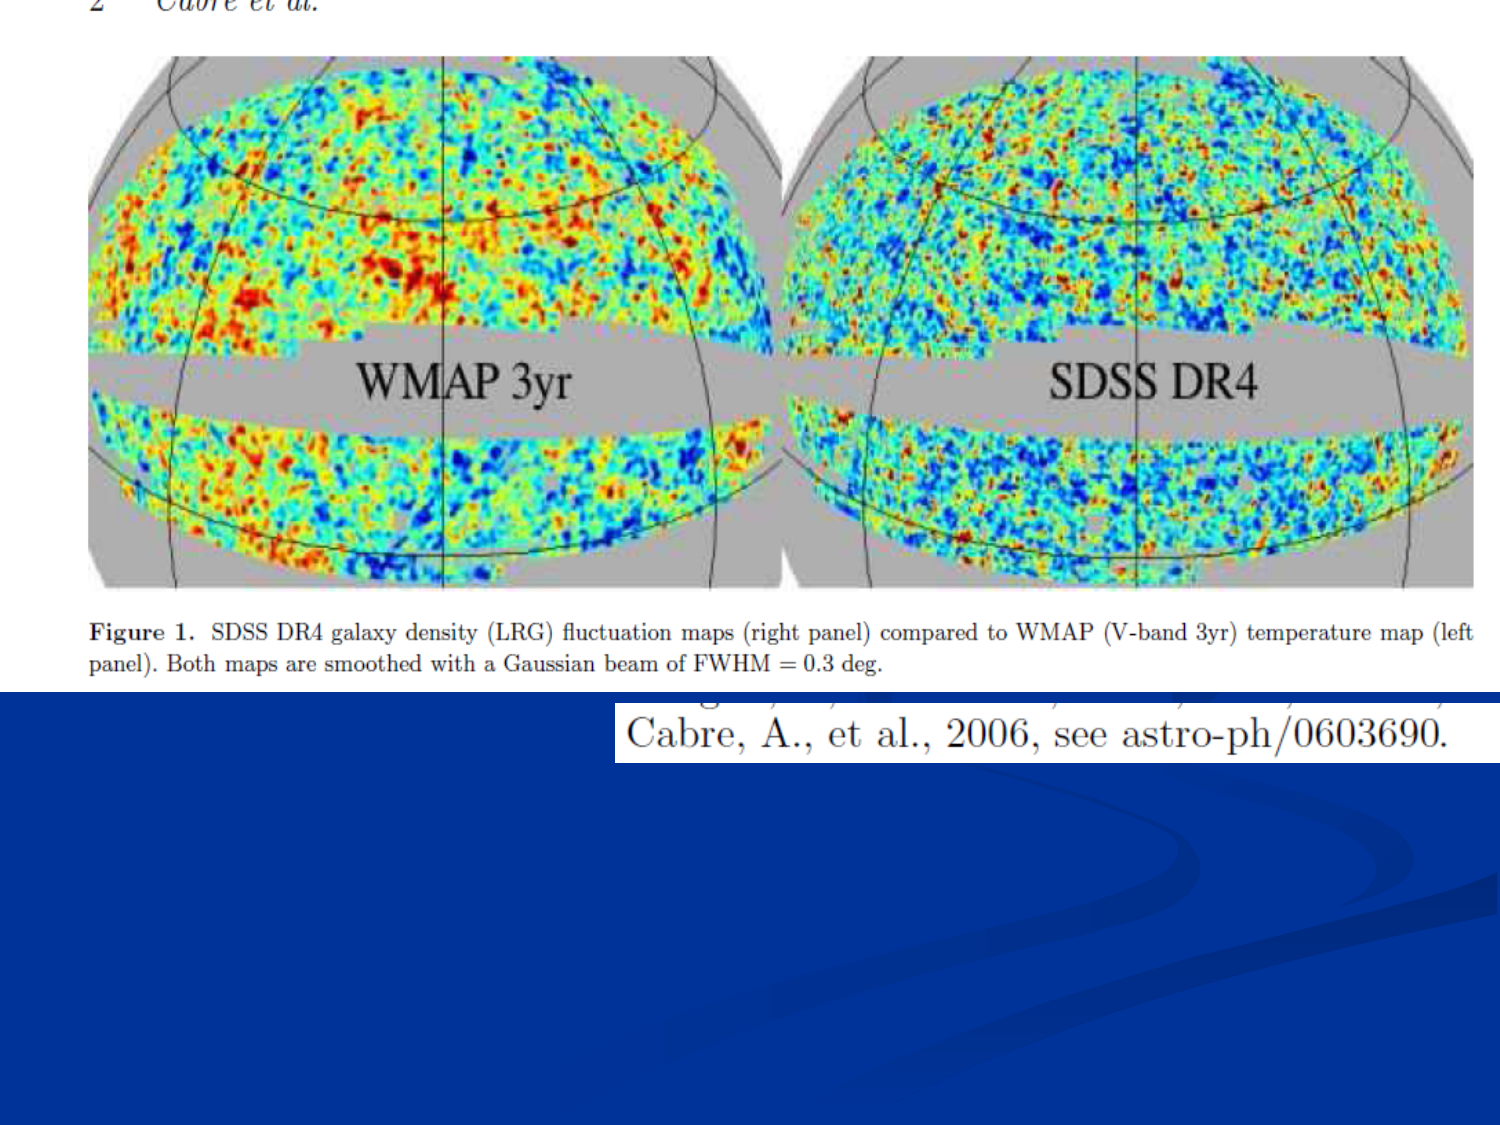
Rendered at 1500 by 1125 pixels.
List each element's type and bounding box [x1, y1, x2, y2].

picture [0, 0, 1500, 692]
picture [615, 702, 1500, 763]
